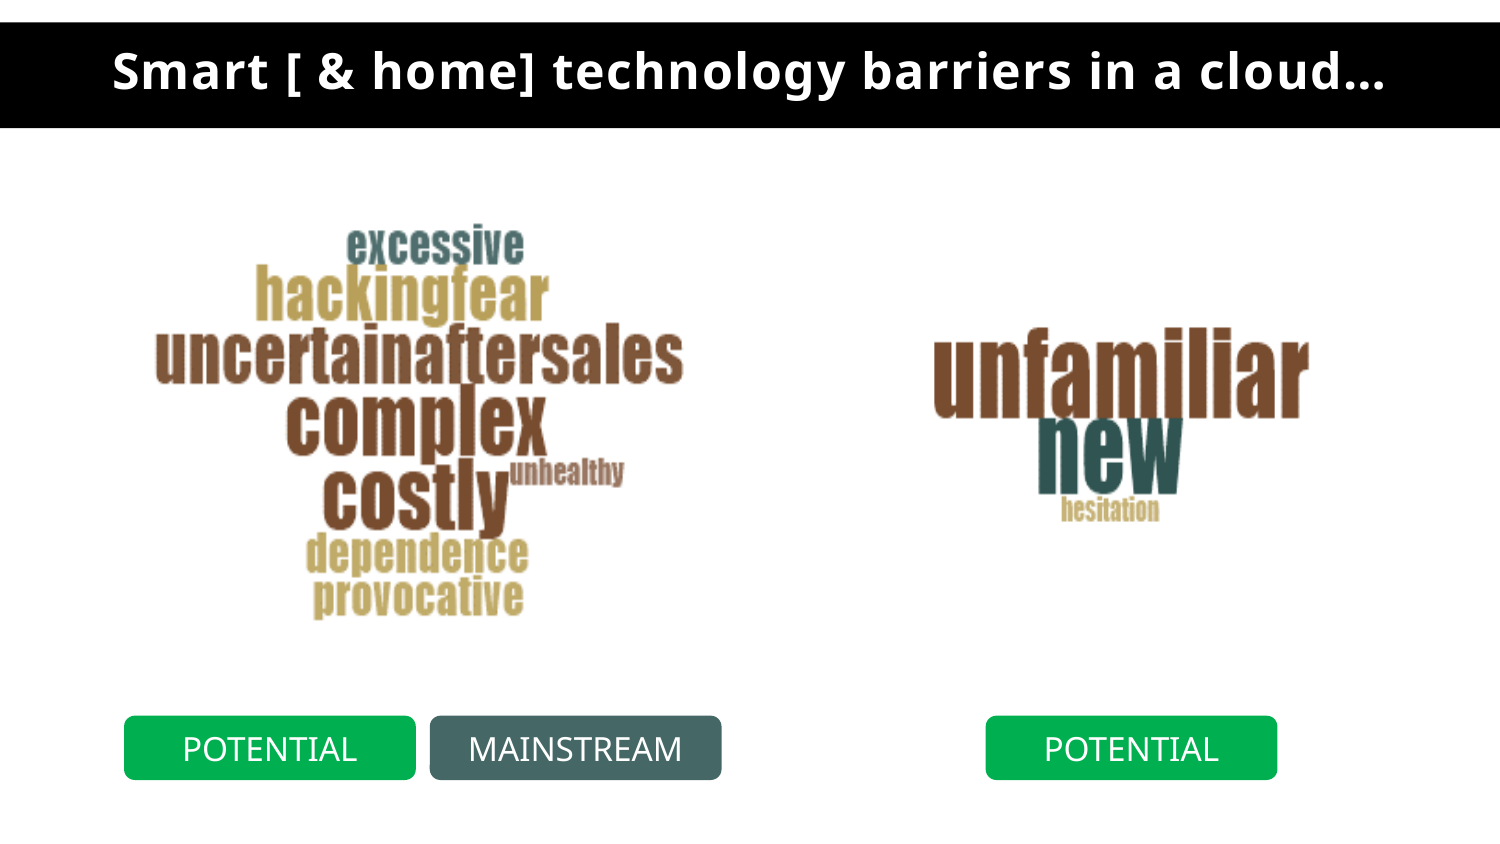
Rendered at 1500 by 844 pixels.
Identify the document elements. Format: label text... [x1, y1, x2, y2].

title Smart [ & home] technology barriers in a cloud… [0, 22, 1500, 129]
picture [123, 202, 722, 641]
text_box POTENTIAL [984, 714, 1279, 782]
picture [909, 306, 1354, 541]
text_box POTENTIAL [122, 714, 418, 782]
text_box MAINSTREAM [428, 714, 723, 782]
